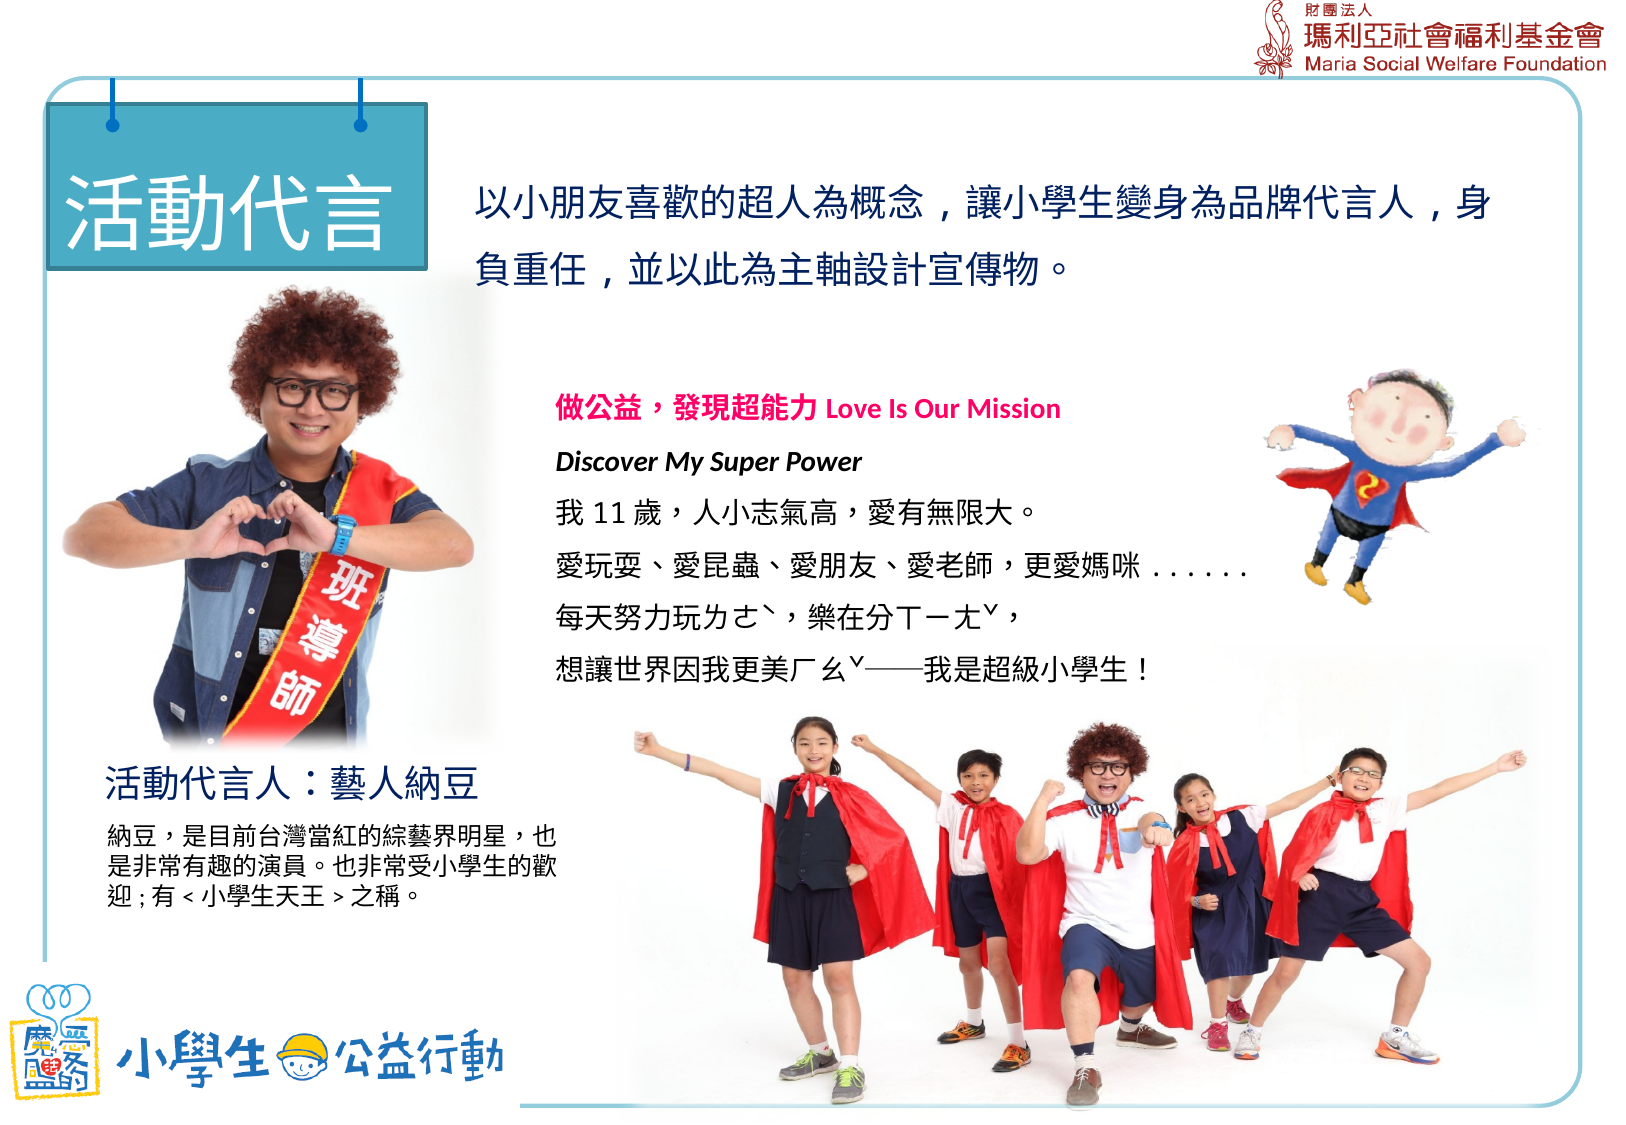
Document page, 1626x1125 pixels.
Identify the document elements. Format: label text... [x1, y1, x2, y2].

picture [616, 643, 1551, 1124]
text_box 活動代言人：藝人納豆 [89, 763, 495, 813]
picture [1273, 338, 1573, 626]
text_box 納豆，是目前台灣當紅的綜藝界明星，也是非常有趣的演員。也非常受小學生的歡迎;有<小學生天王>之稱。 [93, 813, 593, 918]
text_box 做公益，發現超能力Love Is Our Mission Discover My Super Power 我11歲，人小志氣高，愛有無限大。 愛玩耍、愛昆蟲、愛朋友、愛老師，更愛媽咪...... 每天努力玩ㄌㄜˋ，樂在分ㄒㄧㄤˇ， 想讓世界因我更美ㄏㄠˇ──我是超級小學生！ [540, 364, 1297, 695]
picture [1253, 0, 1606, 79]
text_box 以小朋友喜歡的超人為概念,讓小學生變身為品牌代言人,身負重任,並以此為主軸設計宣傳物。 [460, 148, 1510, 299]
picture [47, 257, 506, 755]
picture [0, 964, 519, 1107]
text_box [47, 77, 426, 256]
